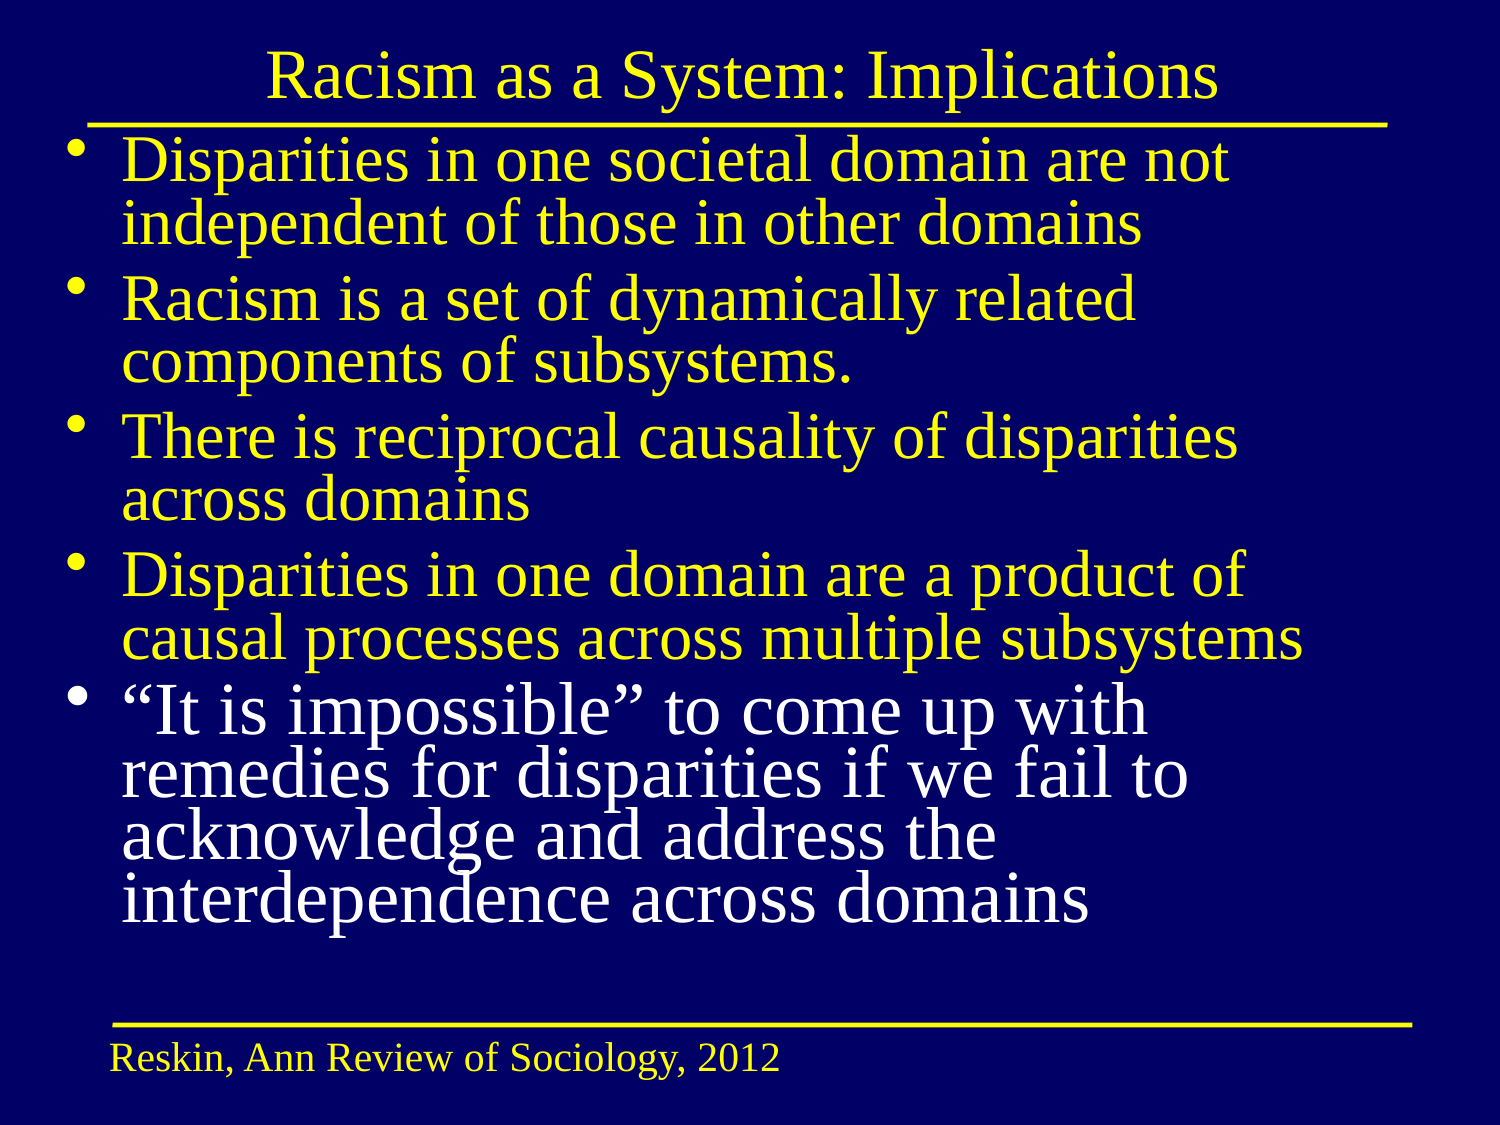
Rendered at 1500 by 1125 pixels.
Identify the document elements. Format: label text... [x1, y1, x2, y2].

title Racism as a System: Implications [74, 2, 1413, 124]
text_box Reskin, Ann Review of Sociology, 2012 [108, 1029, 793, 1080]
list Disparities in one societal domain are not independent of those in other domains Racism is a set of dynamically related components of subsystems. There is reciprocal causality of disparities across domains Disparities in one domain are a product of causal processes across multiple subsystems “It is impossible” to come up with remedies for disparities if we fail to acknowledge and address the interdependence across domains [49, 124, 1413, 1013]
